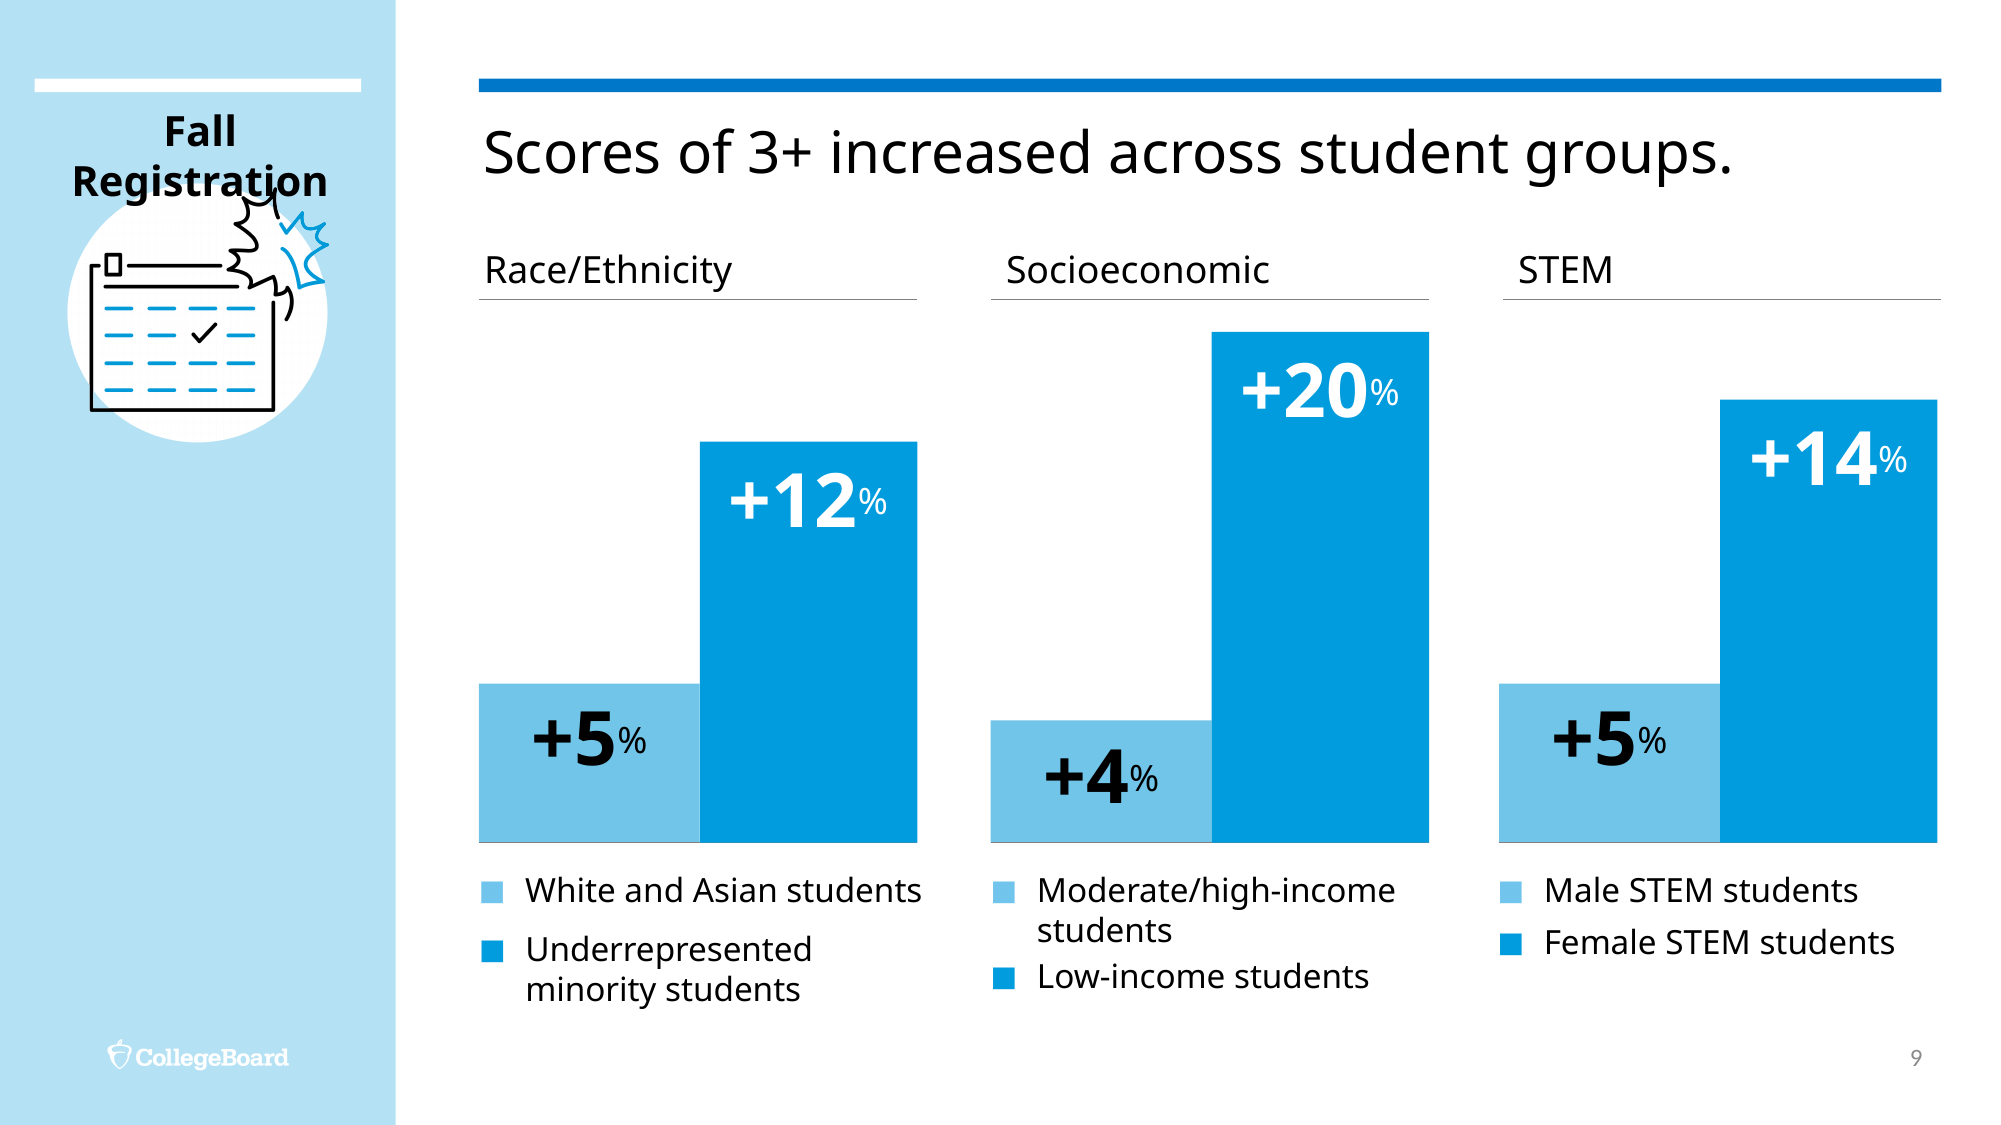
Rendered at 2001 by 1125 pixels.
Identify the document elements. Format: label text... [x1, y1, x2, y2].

text_box [478, 789, 699, 842]
text_box Race/Ethnicity [469, 238, 788, 299]
text_box Scores of 3+ increased across student groups. [468, 107, 1792, 193]
text_box +5% [478, 683, 700, 789]
text_box STEM [1503, 238, 1822, 299]
text_box [1211, 331, 1430, 842]
text_box Low-income students [975, 947, 1437, 1061]
text_box +4% [990, 721, 1212, 827]
text_box [1498, 683, 1719, 844]
text_box Moderate/high-income students [975, 861, 1437, 914]
text_box [0, 0, 397, 1125]
text_box White and Asian students [463, 861, 953, 954]
picture [49, 174, 383, 453]
slide_number 9 [1487, 1026, 1938, 1087]
text_box Socioeconomic [991, 238, 1332, 299]
text_box +5% [1499, 683, 1720, 789]
text_box Fall Registration [15, 97, 385, 213]
text_box [990, 827, 1211, 842]
text_box +20% [1211, 335, 1429, 441]
text_box Underrepresented minority students [463, 954, 926, 1080]
text_box [478, 78, 1942, 93]
text_box +14% [1719, 402, 1938, 508]
text_box [1719, 398, 1939, 844]
text_box +12% [699, 444, 918, 550]
picture [83, 1018, 313, 1094]
text_box [699, 550, 918, 844]
text_box Female STEM students [1482, 913, 1944, 999]
text_box [34, 78, 362, 93]
text_box Male STEM students [1482, 861, 1944, 913]
